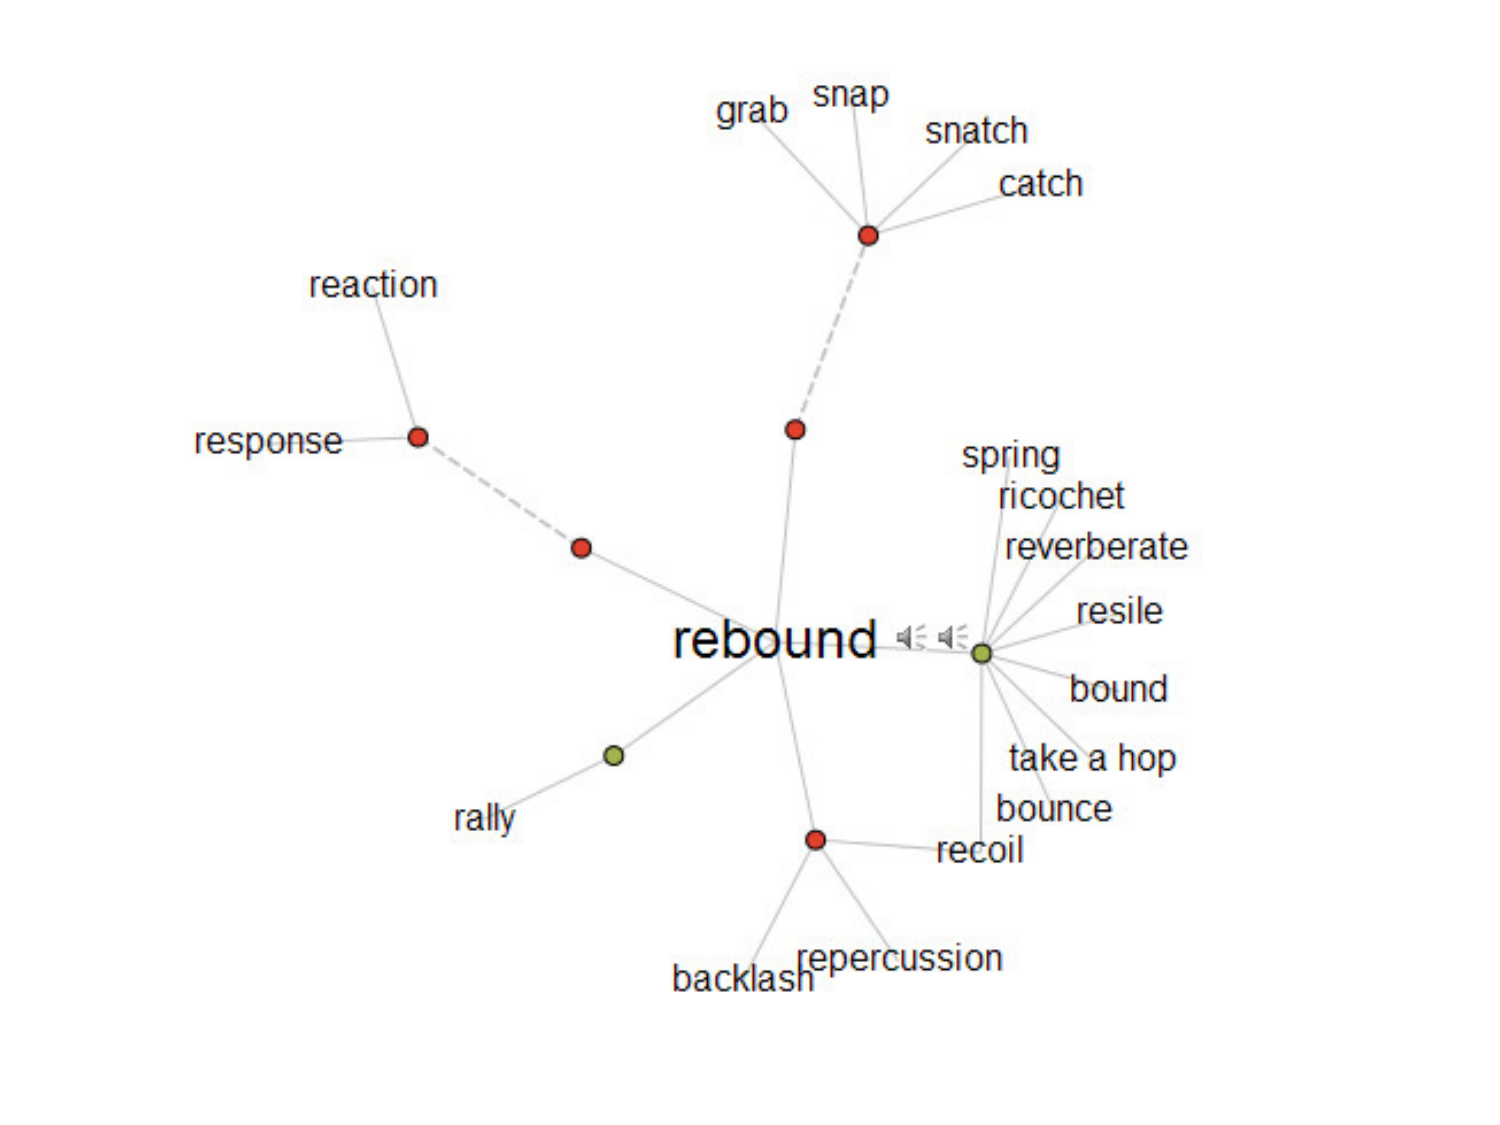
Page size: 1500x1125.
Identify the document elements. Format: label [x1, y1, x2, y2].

picture [174, 0, 1326, 1093]
